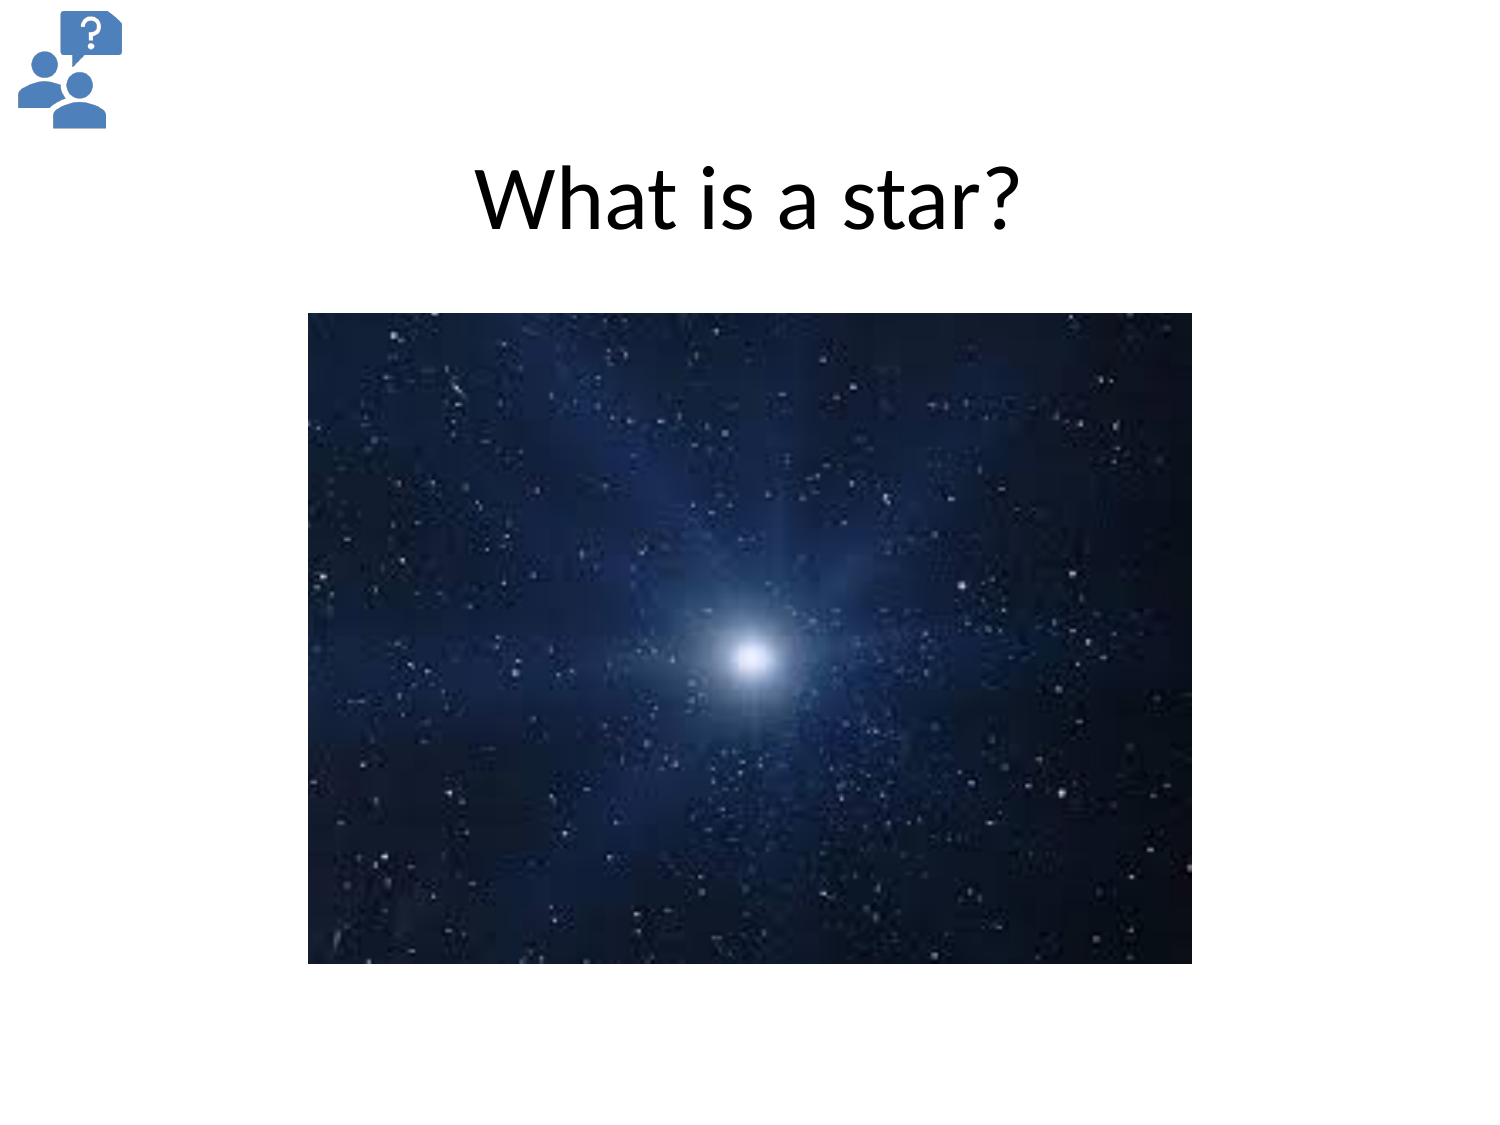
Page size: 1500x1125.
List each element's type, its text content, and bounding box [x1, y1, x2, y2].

picture [308, 313, 1192, 964]
title What is a star? [112, 72, 1388, 314]
text_box [0, 0, 140, 140]
